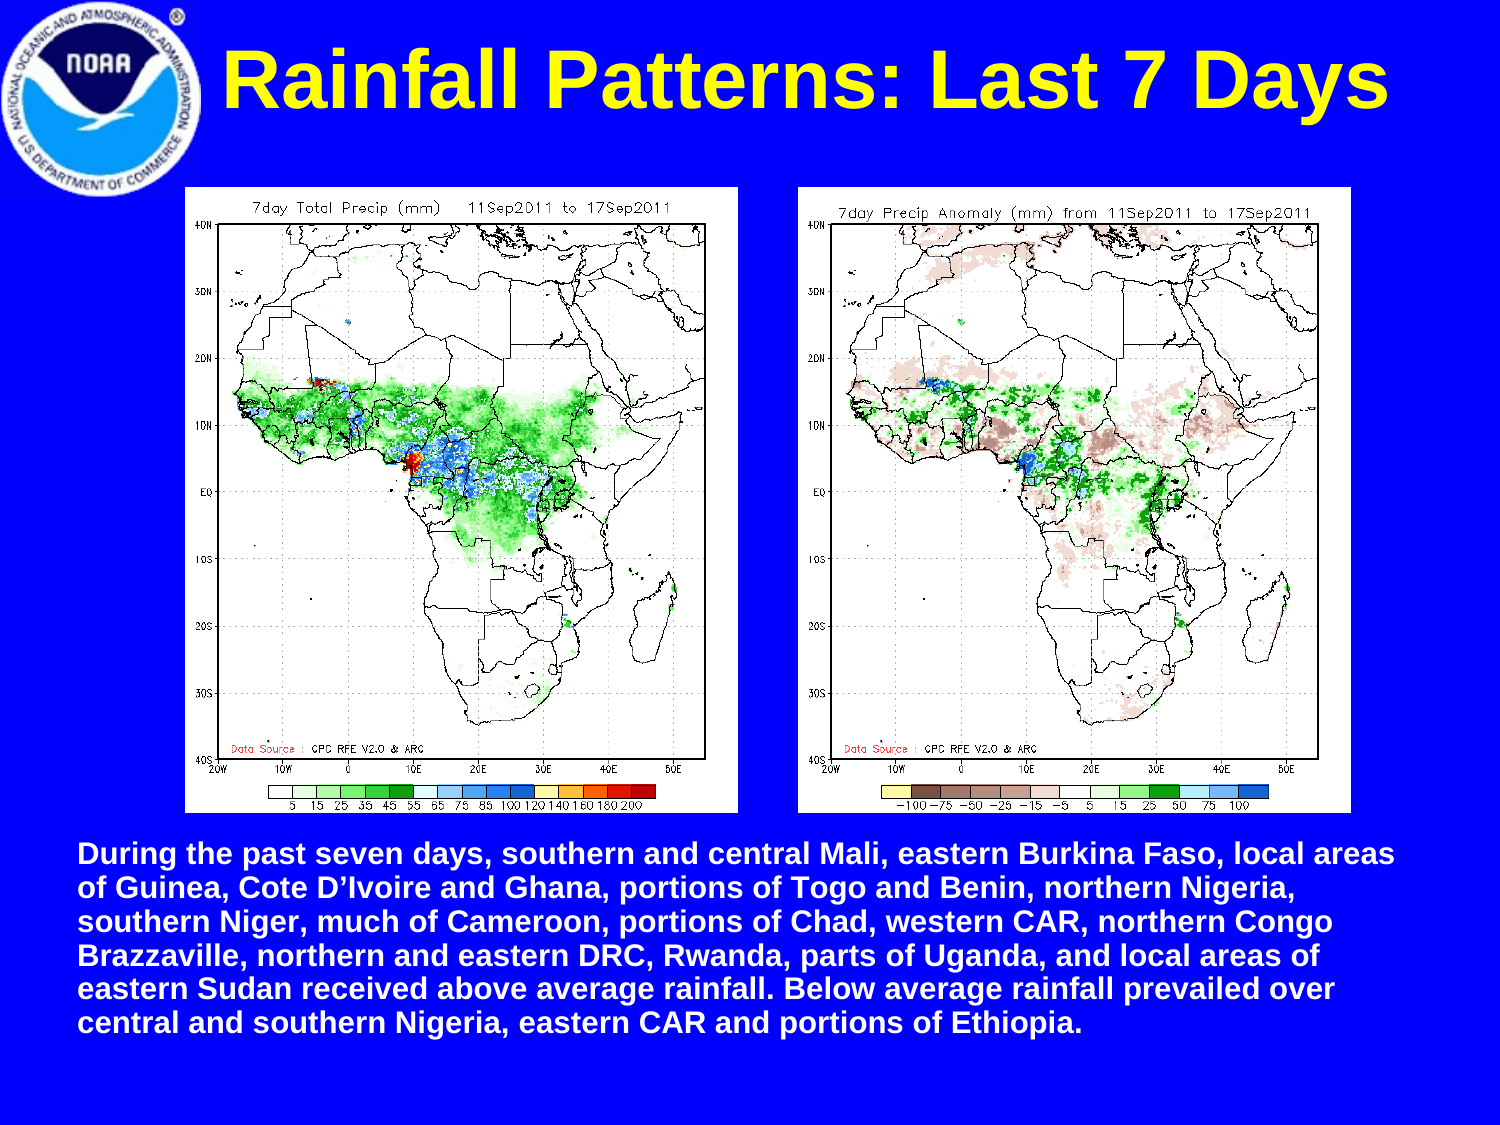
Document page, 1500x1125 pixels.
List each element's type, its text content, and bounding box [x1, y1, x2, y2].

picture [0, 0, 738, 813]
picture [798, 187, 1350, 813]
title Rainfall Patterns: Last 7 Days [174, 0, 1438, 150]
text_box During the past seven days, southern and central Mali, eastern Burkina Faso, local areas of Guinea, Cote D’Ivoire and Ghana, portions of Togo and Benin, northern Nigeria, southern Niger, much of Cameroon, portions of Chad, western CAR, northern Congo Brazzaville, northern and eastern DRC, Rwanda, parts of Uganda, and local areas of eastern Sudan received above average rainfall. Below average rainfall prevailed over central and southern Nigeria, eastern CAR and portions of Ethiopia. [62, 830, 1450, 1048]
